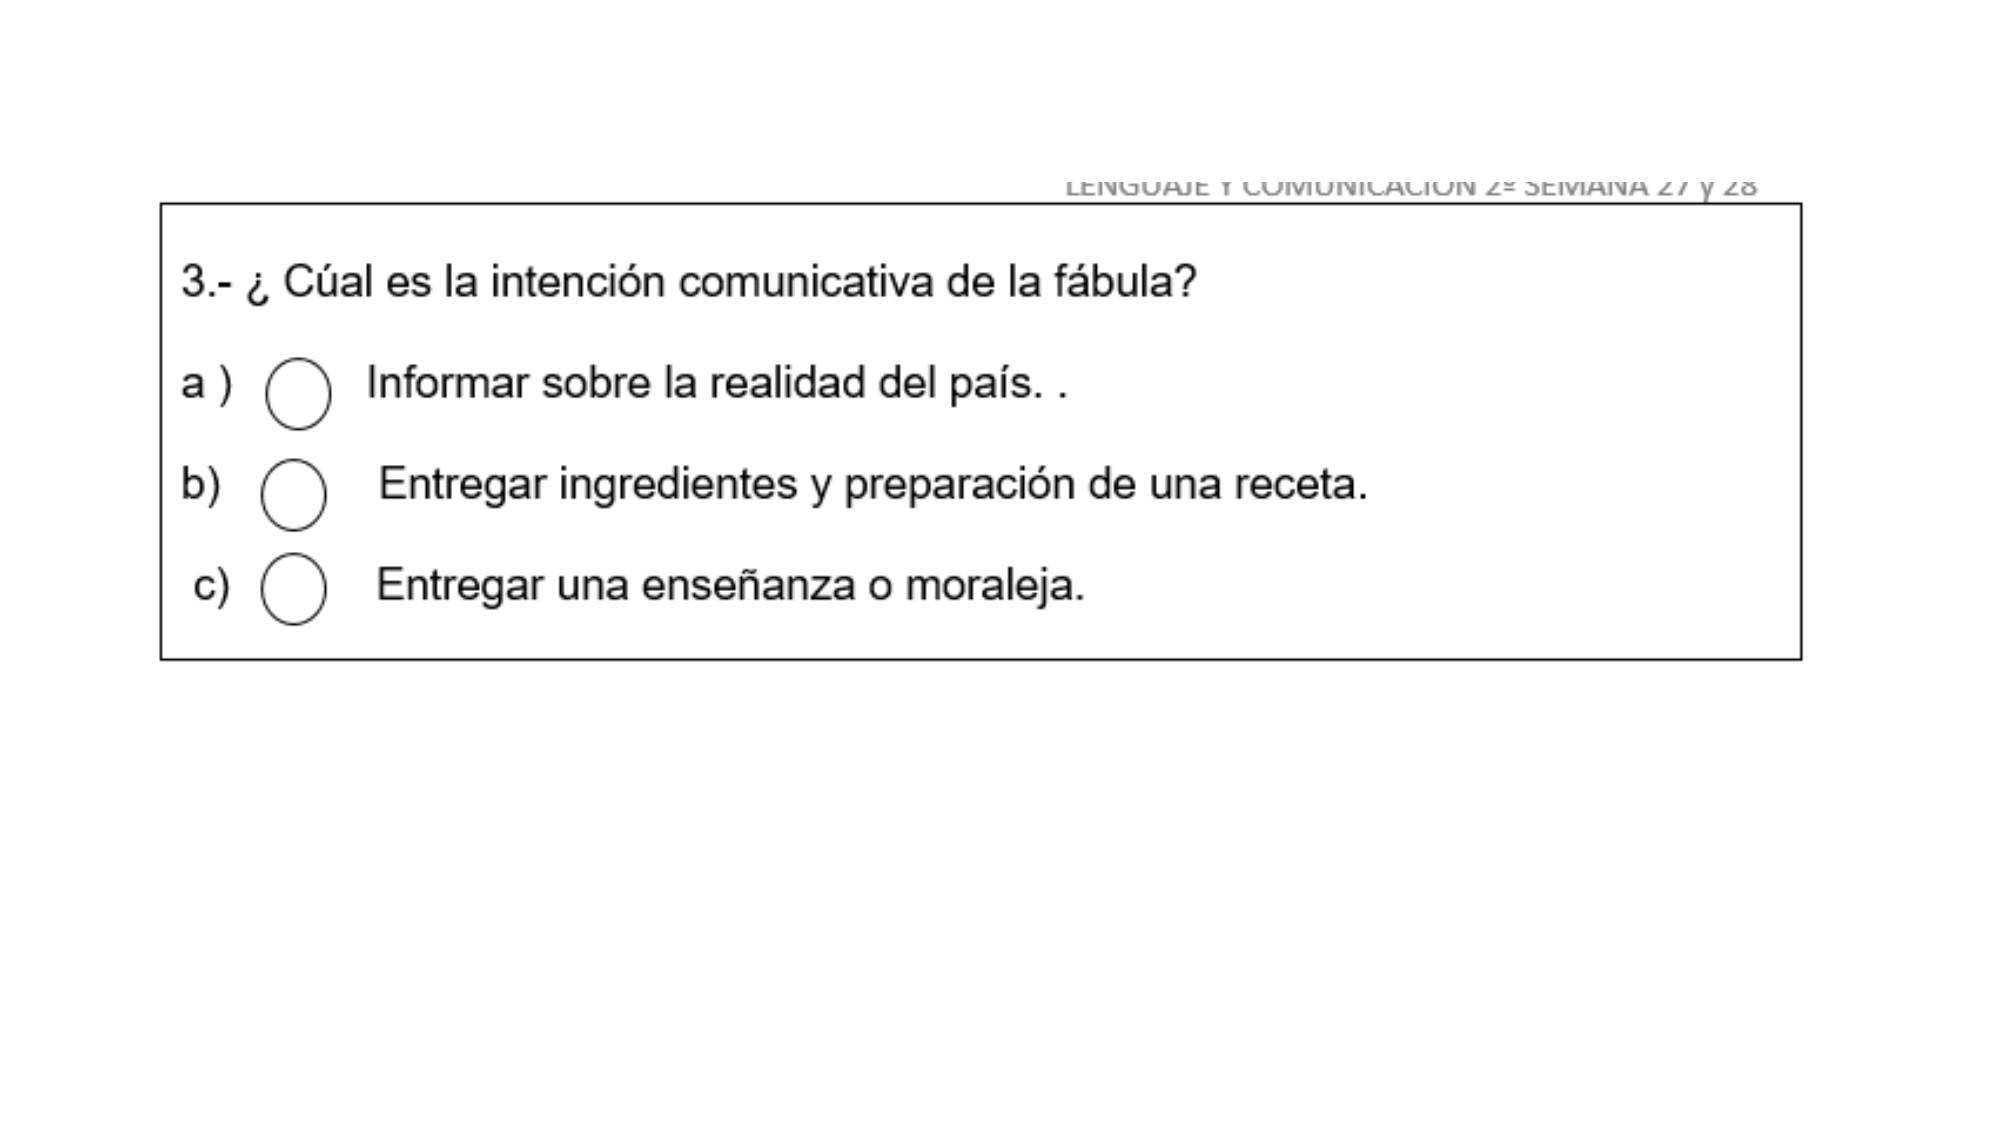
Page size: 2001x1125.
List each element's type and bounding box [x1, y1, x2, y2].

picture [144, 182, 1822, 685]
